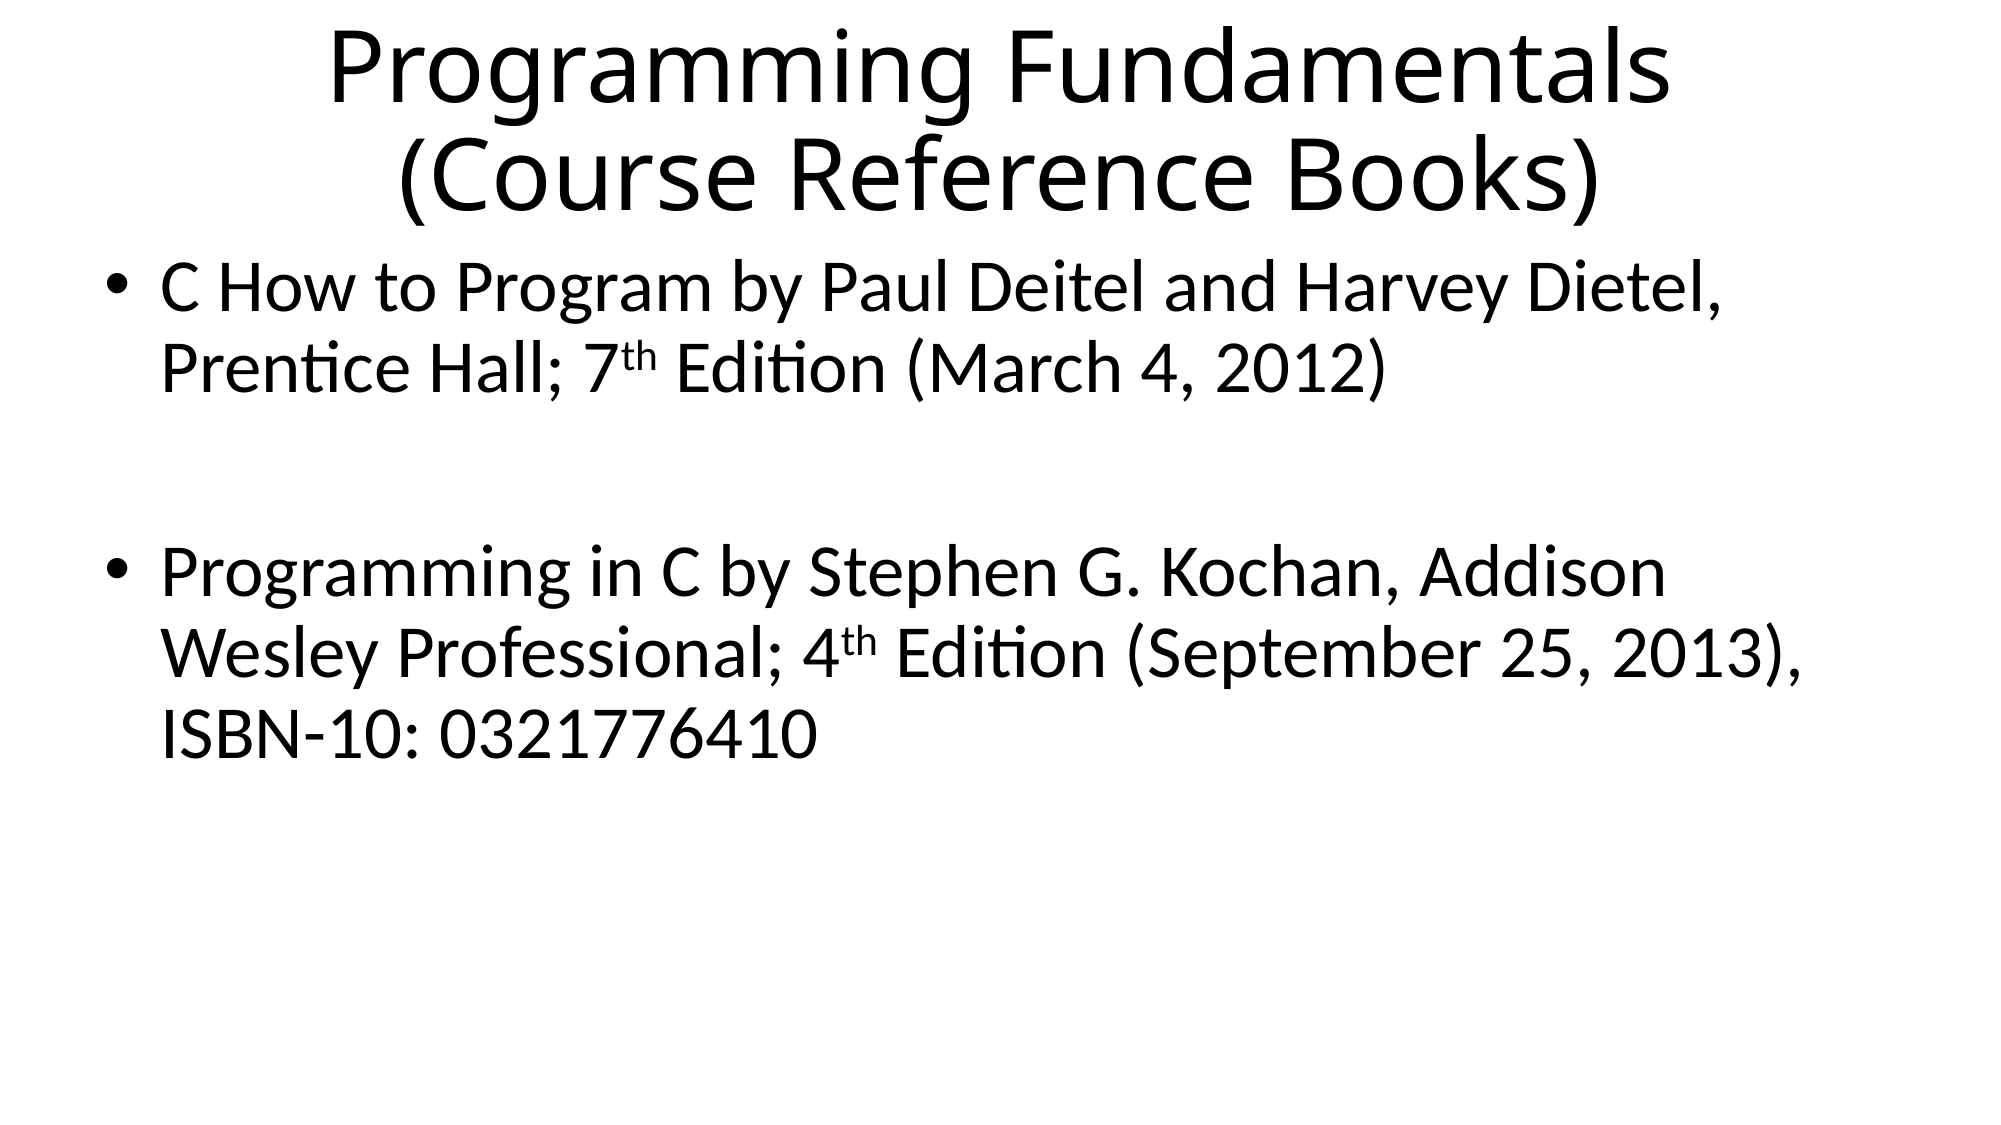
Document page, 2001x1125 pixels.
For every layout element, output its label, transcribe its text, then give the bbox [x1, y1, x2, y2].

subtitle C How to Program by Paul Deitel and Harvey Dietel, Prentice Hall; 7th Edition (March 4, 2012) Programming in C by Stephen G. Kochan, Addison Wesley Professional; 4th Edition (September 25, 2013), ISBN-10: 0321776410 [89, 239, 1906, 1093]
title Programming Fundamentals (Course Reference Books) [249, 15, 1750, 239]
